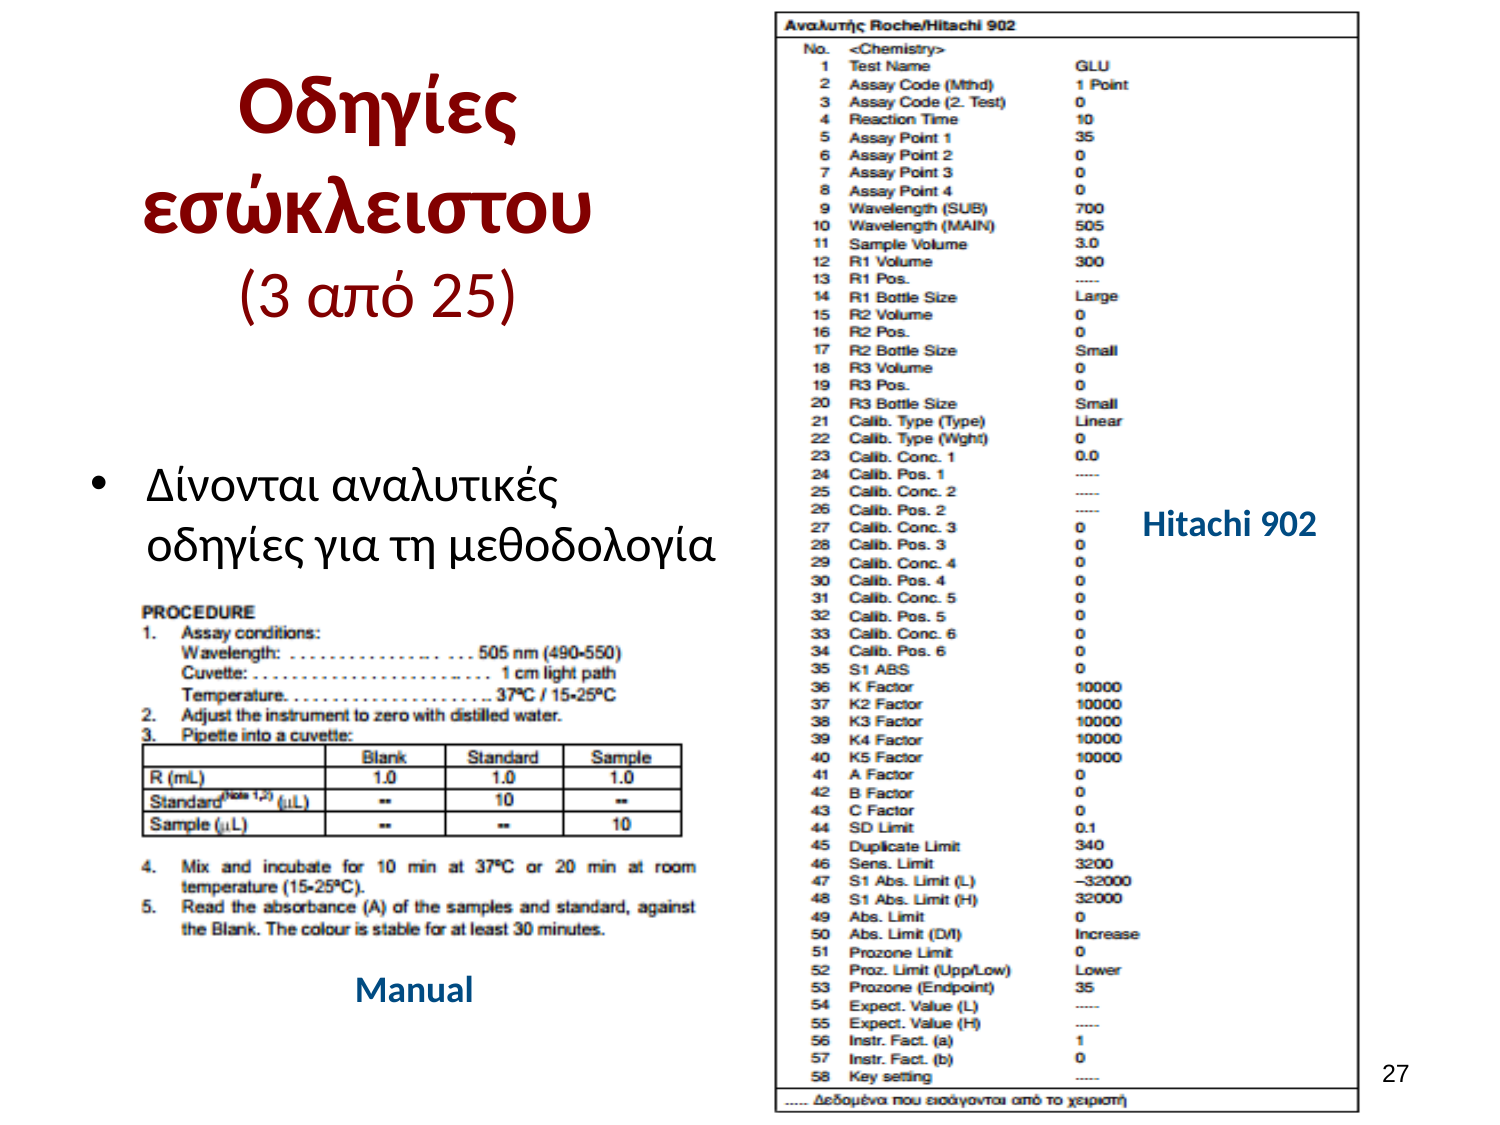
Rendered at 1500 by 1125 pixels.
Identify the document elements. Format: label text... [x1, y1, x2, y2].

picture [129, 597, 712, 958]
text_box Manual [284, 965, 545, 1018]
picture [773, 4, 1377, 1116]
title Οδηγίες εσώκλειστου (3 από 25) [76, 19, 680, 362]
slide_number 26 [1381, 1042, 1425, 1103]
list Δίνονται αναλυτικές οδηγίες για τη μεθοδολογία [75, 444, 739, 610]
